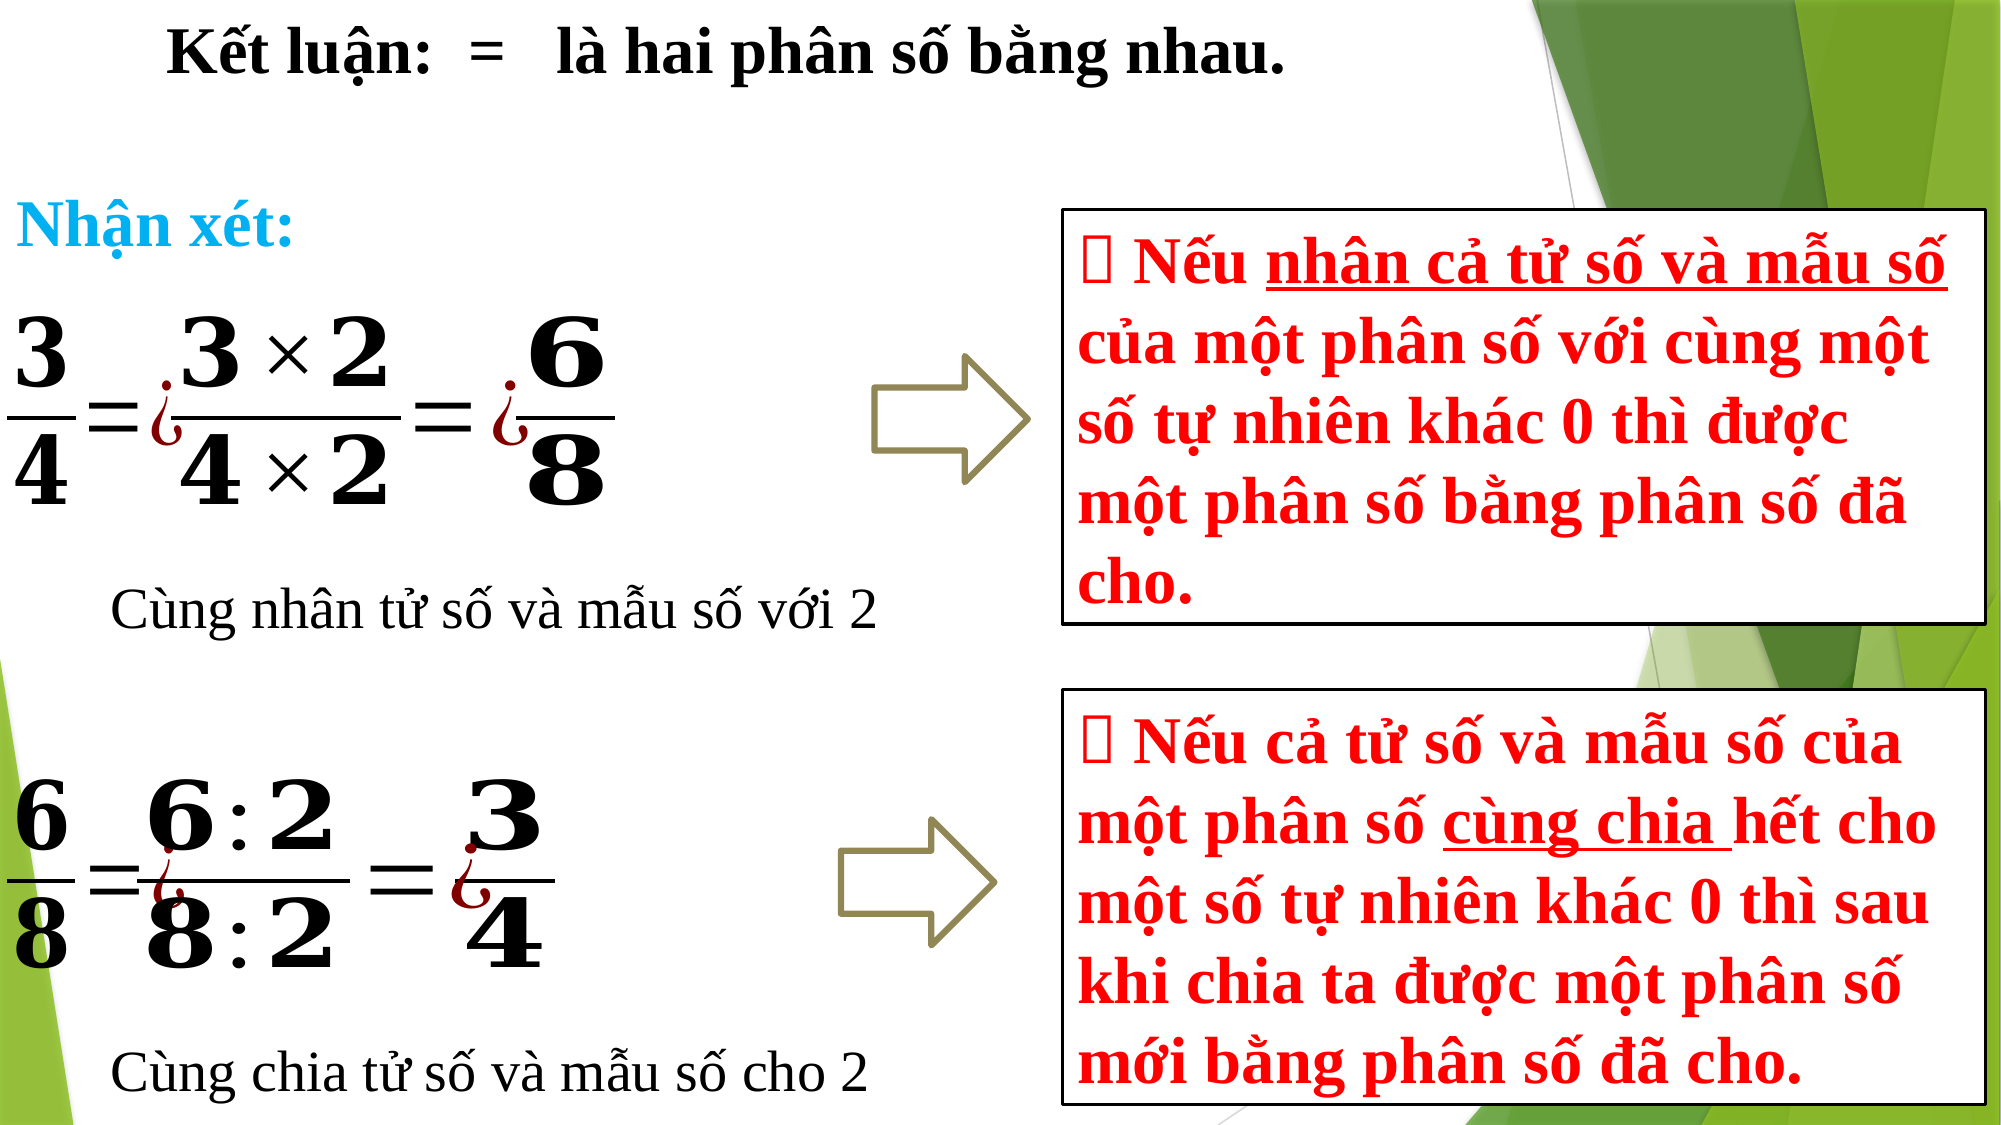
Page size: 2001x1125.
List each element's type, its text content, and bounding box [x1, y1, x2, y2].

text_box Nhận xét: [1, 172, 329, 267]
text_box  Nếu nhân cả tử số và mẫu số của một phân số với cùng một số tự nhiên khác 0 thì được một phân số bằng phân số đã cho. [1061, 208, 1987, 626]
text_box [839, 817, 996, 947]
text_box Cùng chia tử số và mẫu số cho 2 [95, 1026, 899, 1111]
text_box  Nếu cả tử số và mẫu số của một phân số cùng chia hết cho một số tự nhiên khác 0 thì sau khi chia ta được một phân số mới bằng phân số đã cho. [1061, 688, 1987, 1106]
text_box Cùng nhân tử số và mẫu số với 2 [95, 563, 899, 648]
text_box [872, 354, 1029, 484]
